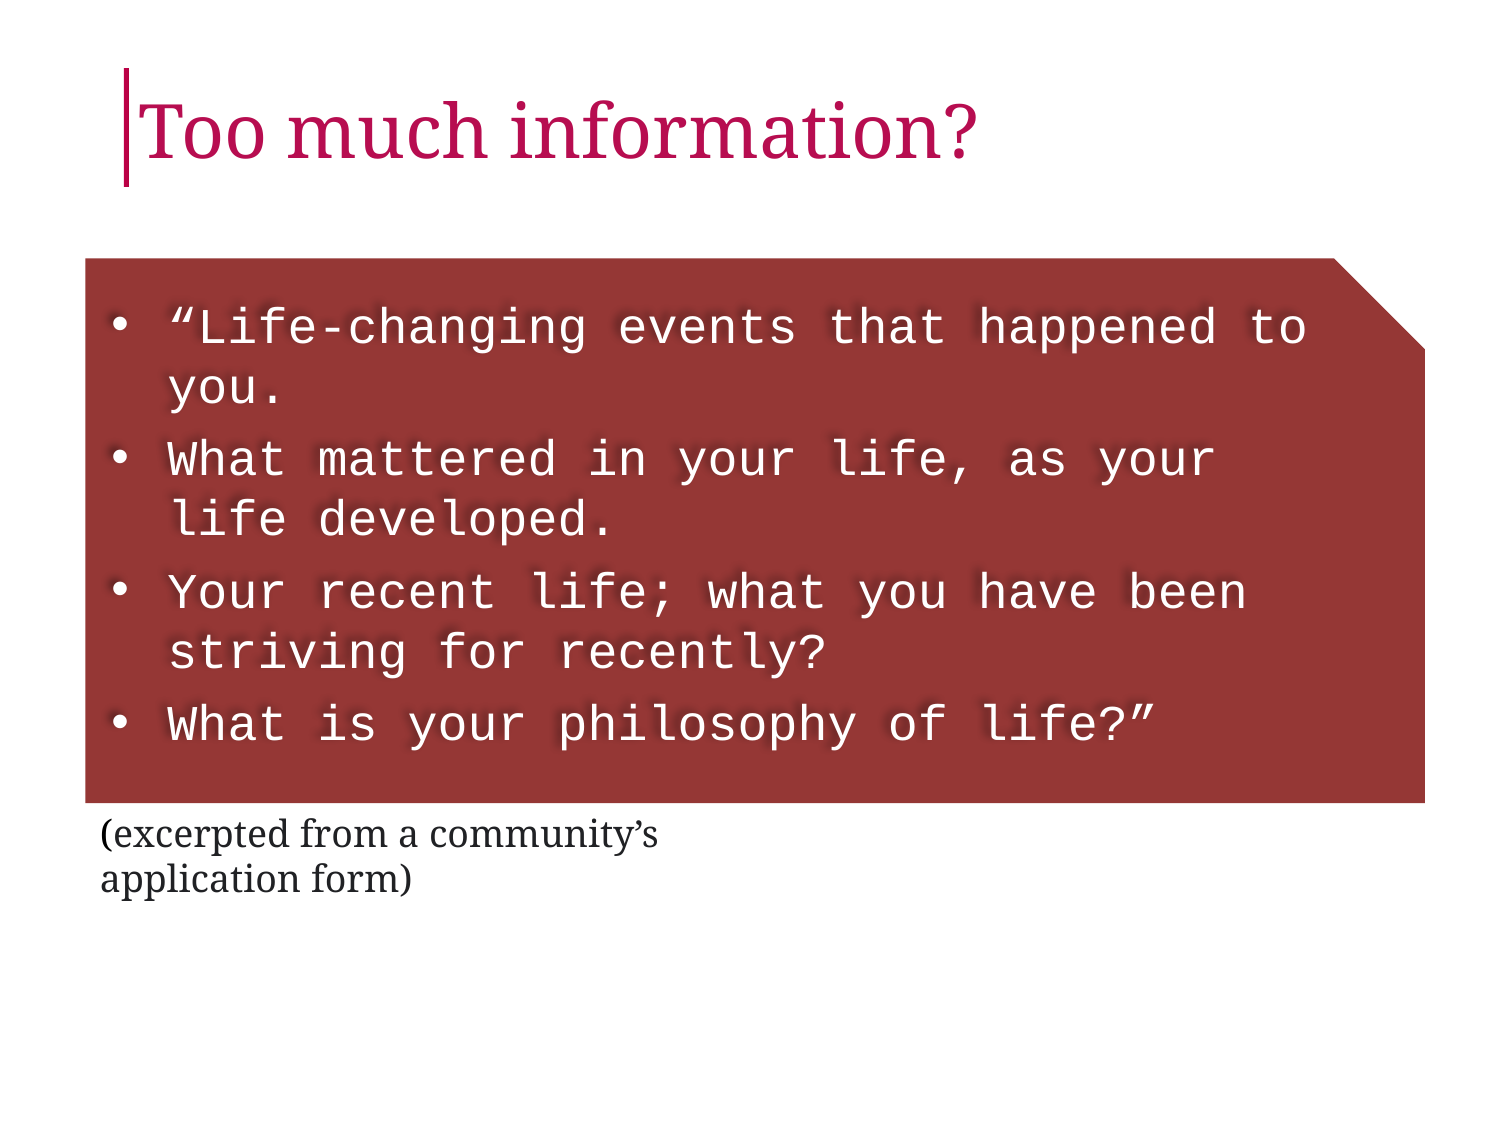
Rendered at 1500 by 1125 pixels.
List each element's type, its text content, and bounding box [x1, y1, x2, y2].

list “Life-changing events that happened to you. What mattered in your life, as your life developed. Your recent life; what you have been striving for recently? What is your philosophy of life?” [94, 284, 1341, 805]
text_box [83, 256, 1428, 806]
text_box (excerpted from a community’s application form) [85, 803, 836, 908]
title Too much information? [123, 68, 1425, 188]
